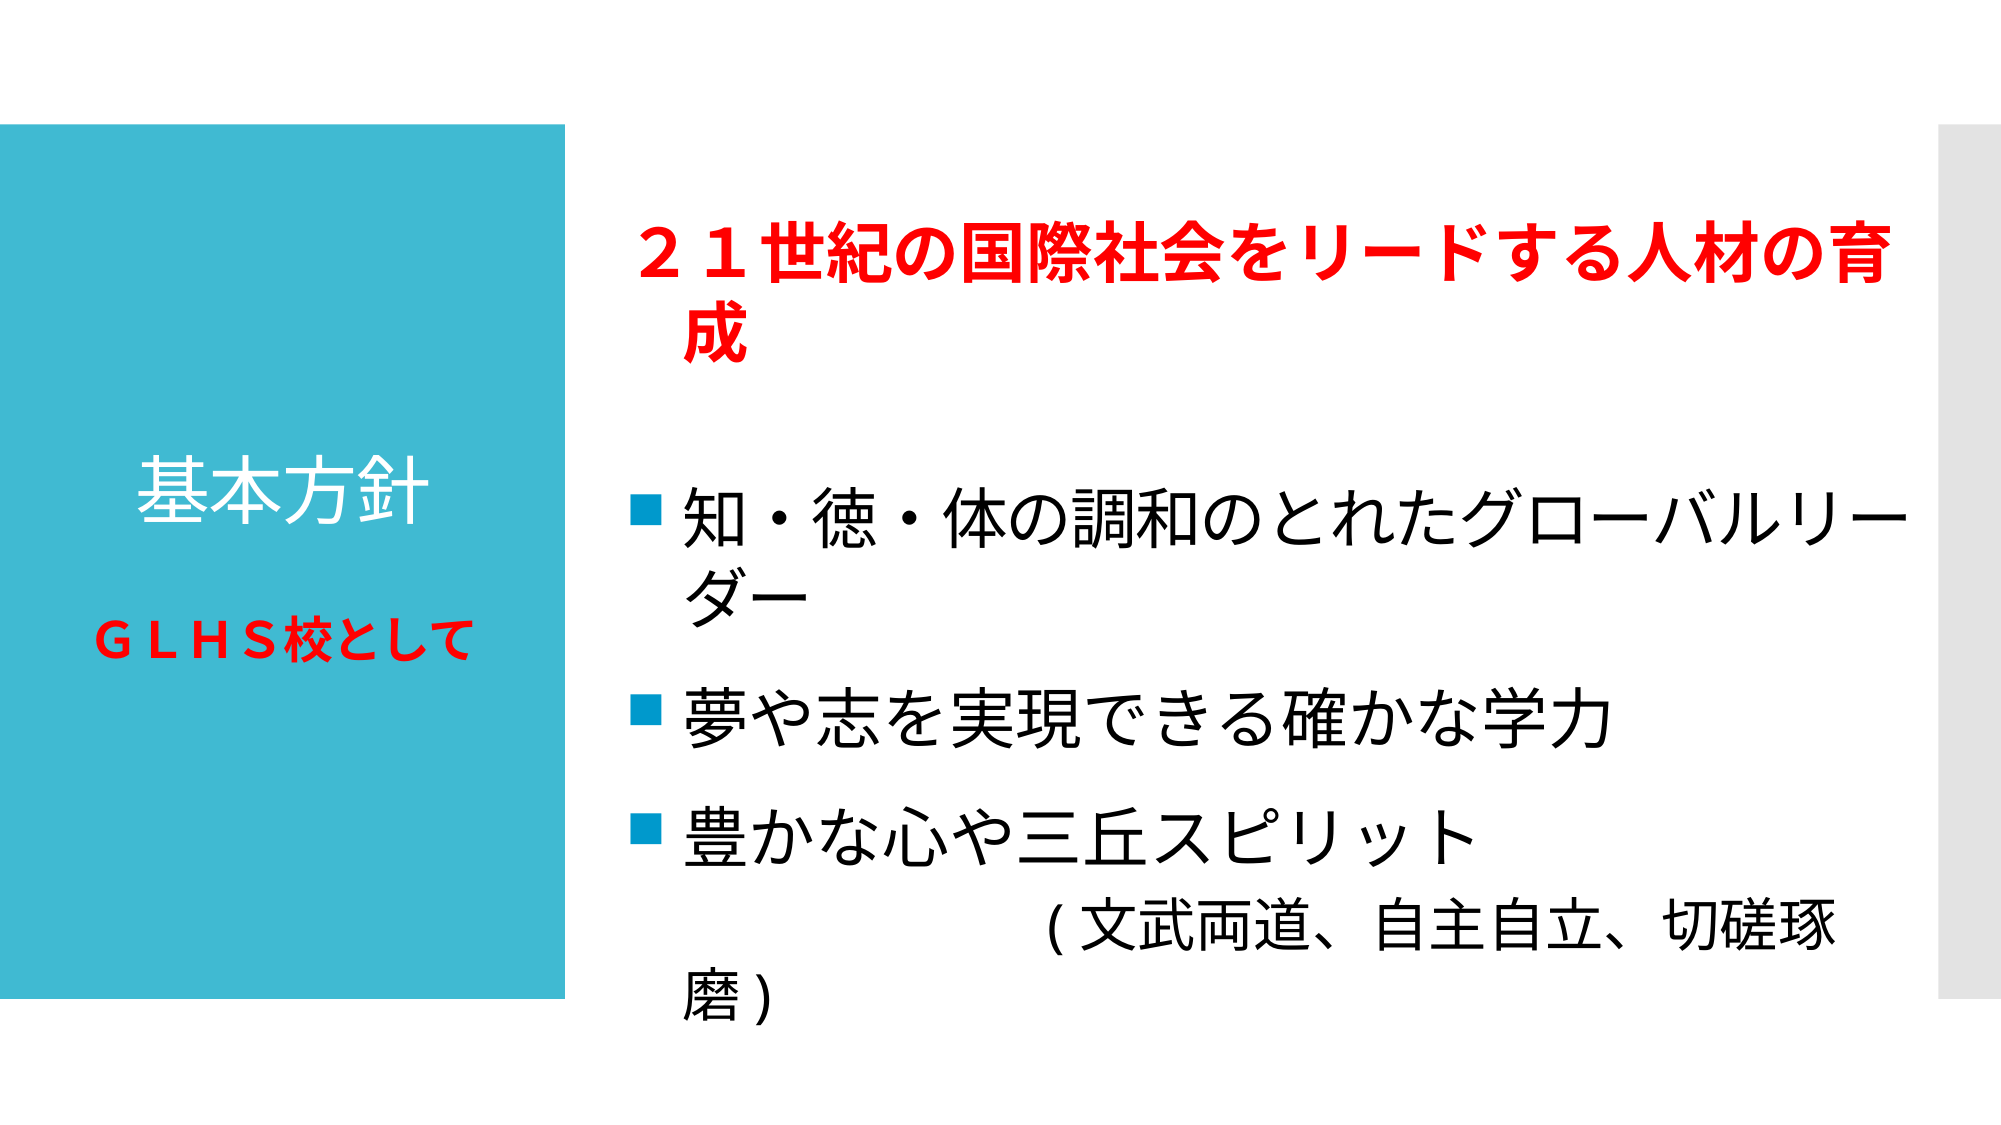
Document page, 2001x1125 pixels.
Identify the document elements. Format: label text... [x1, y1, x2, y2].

text_box ２１世紀の国際社会をリードする人材の育成 知・徳・体の調和のとれたグローバルリーダー 夢や志を実現できる確かな学力 豊かな心や三丘スピリット (文武両道、自主自立、切磋琢磨) [611, 202, 1937, 1036]
title 基本方針 ＧＬＨＳ校として [41, 184, 525, 940]
